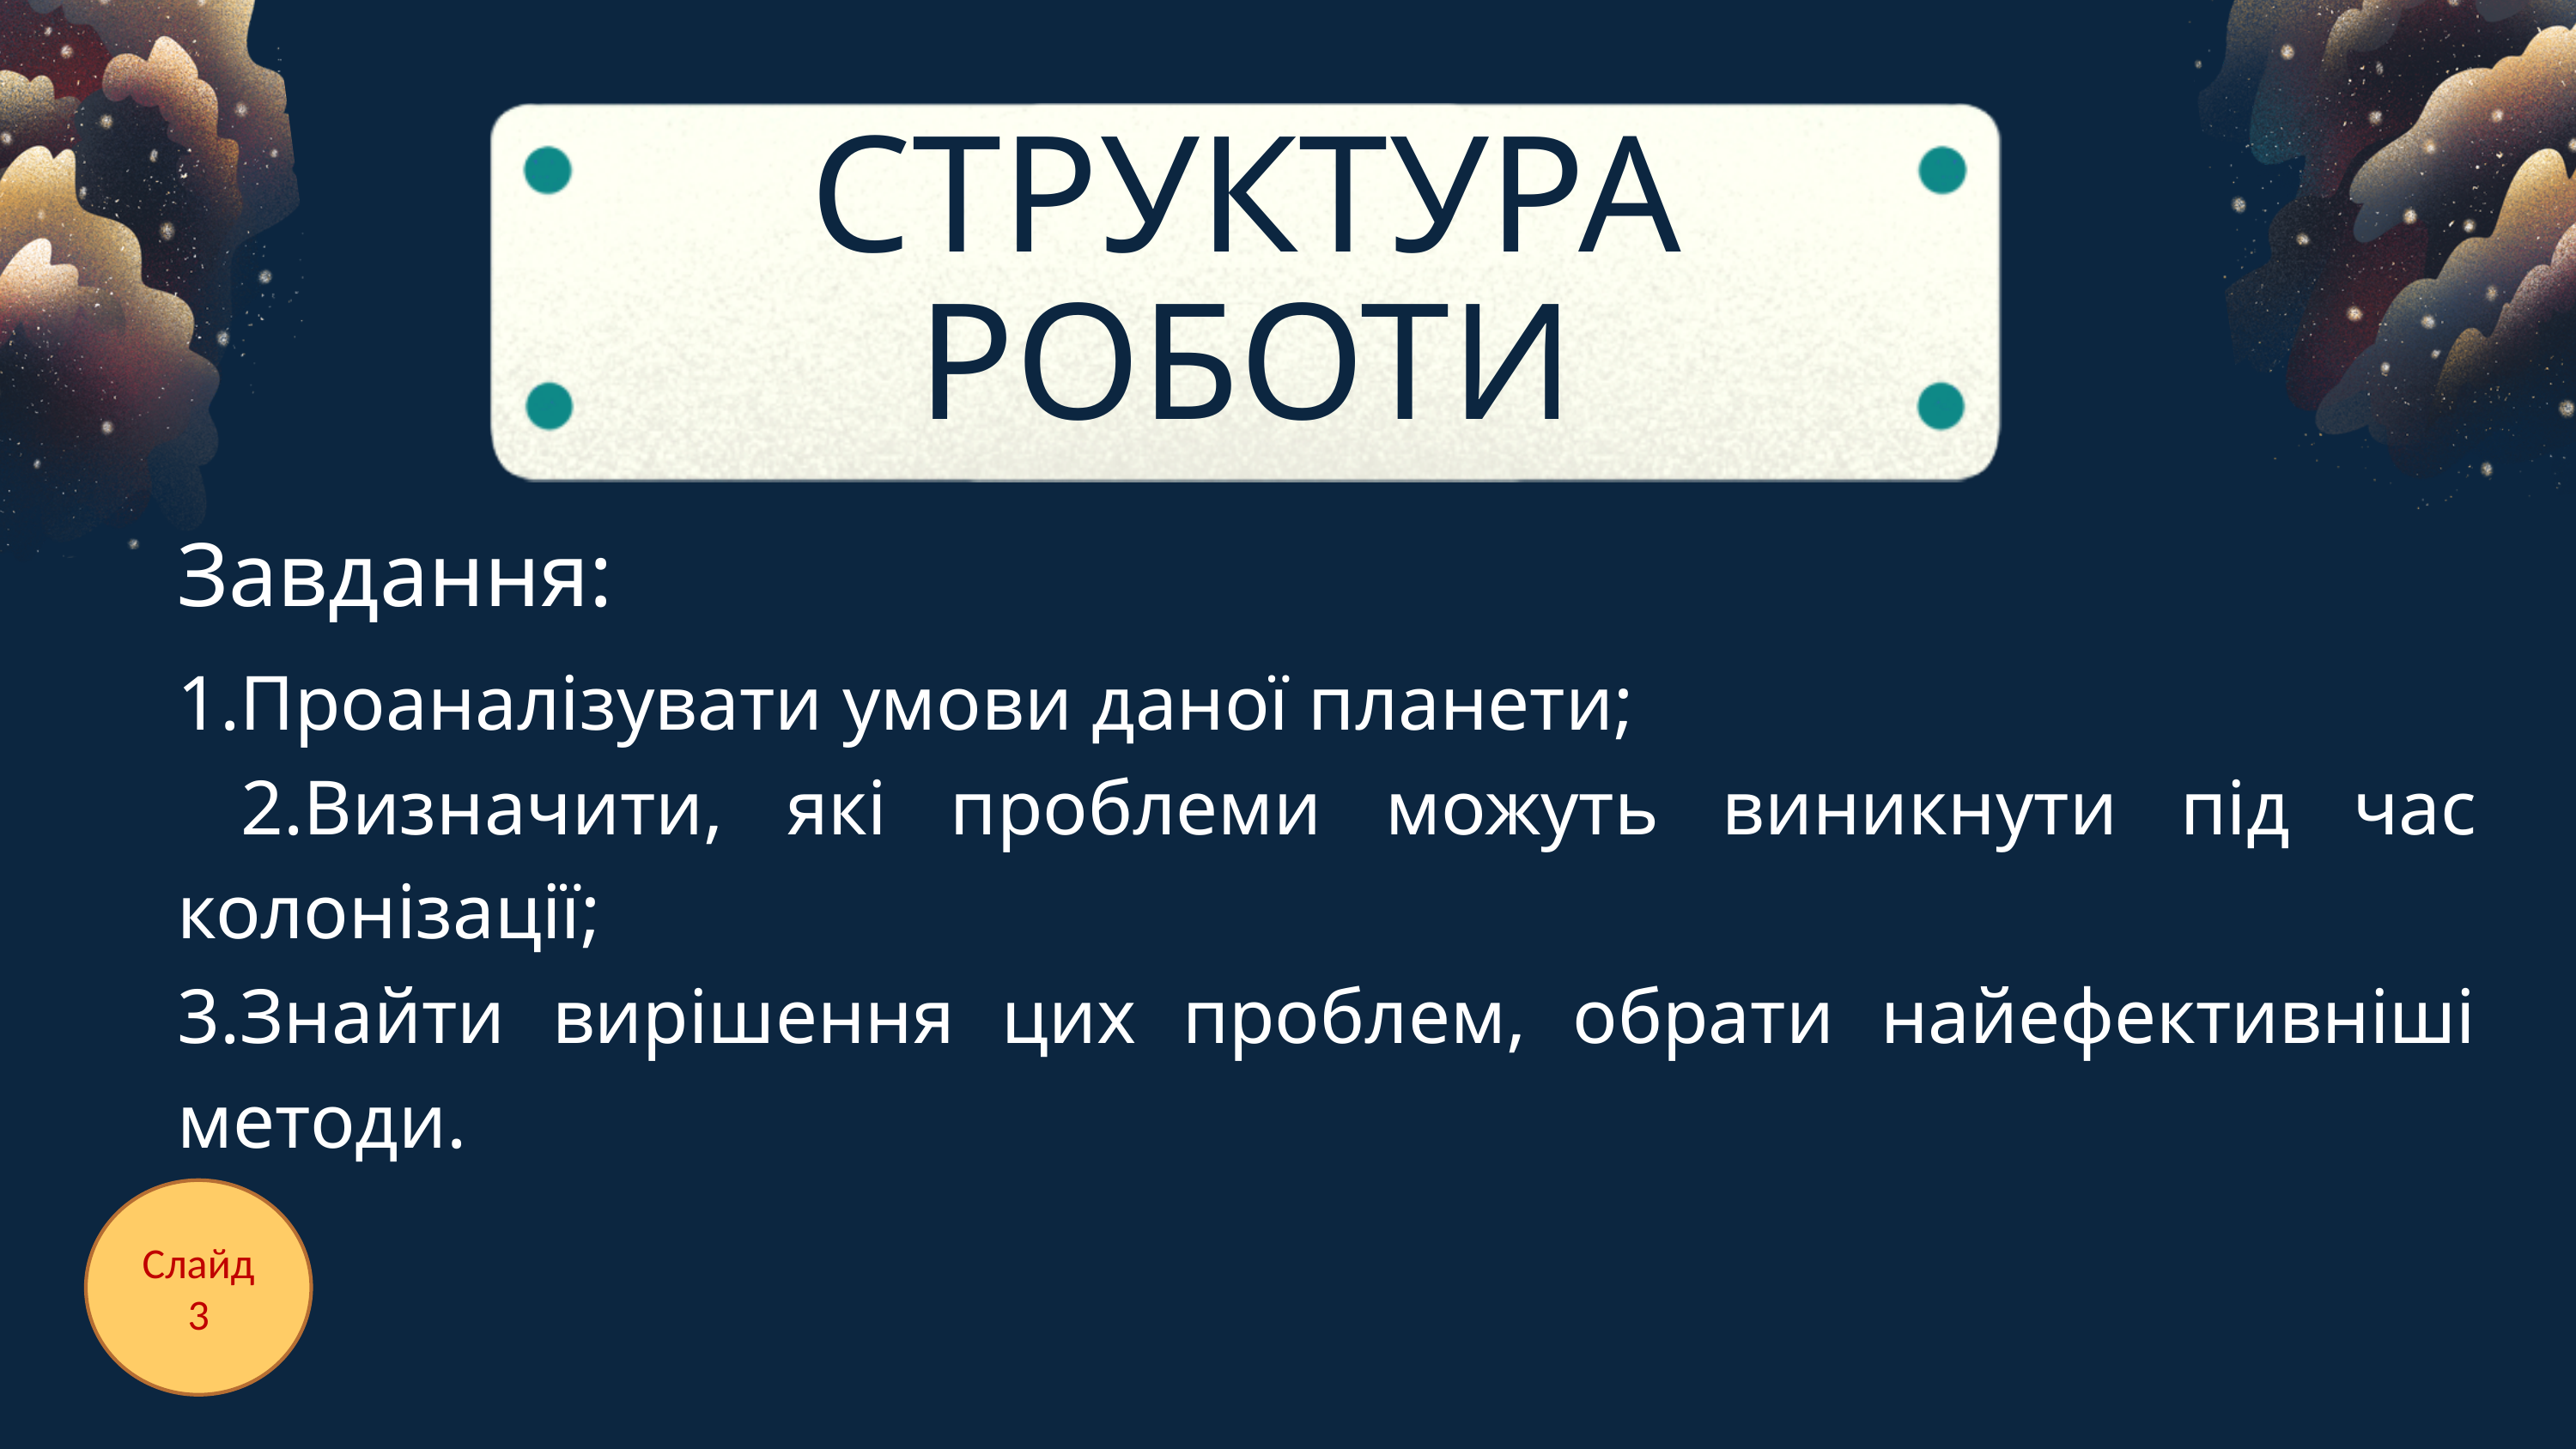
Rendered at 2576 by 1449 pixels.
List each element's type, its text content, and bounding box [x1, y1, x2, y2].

text_box [0, 0, 339, 567]
text_box [2183, 0, 2576, 538]
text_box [489, 102, 2002, 482]
text_box Завдання: [177, 501, 680, 625]
text_box Слайд 3 [83, 1178, 313, 1397]
text_box 1.Проаналізувати умови даної планети; 2.Визначити, які проблеми можуть виникнути під час колонізації; 3.Знайти вирішення цих проблем, обрати найефективніші методи. [177, 640, 2477, 1163]
